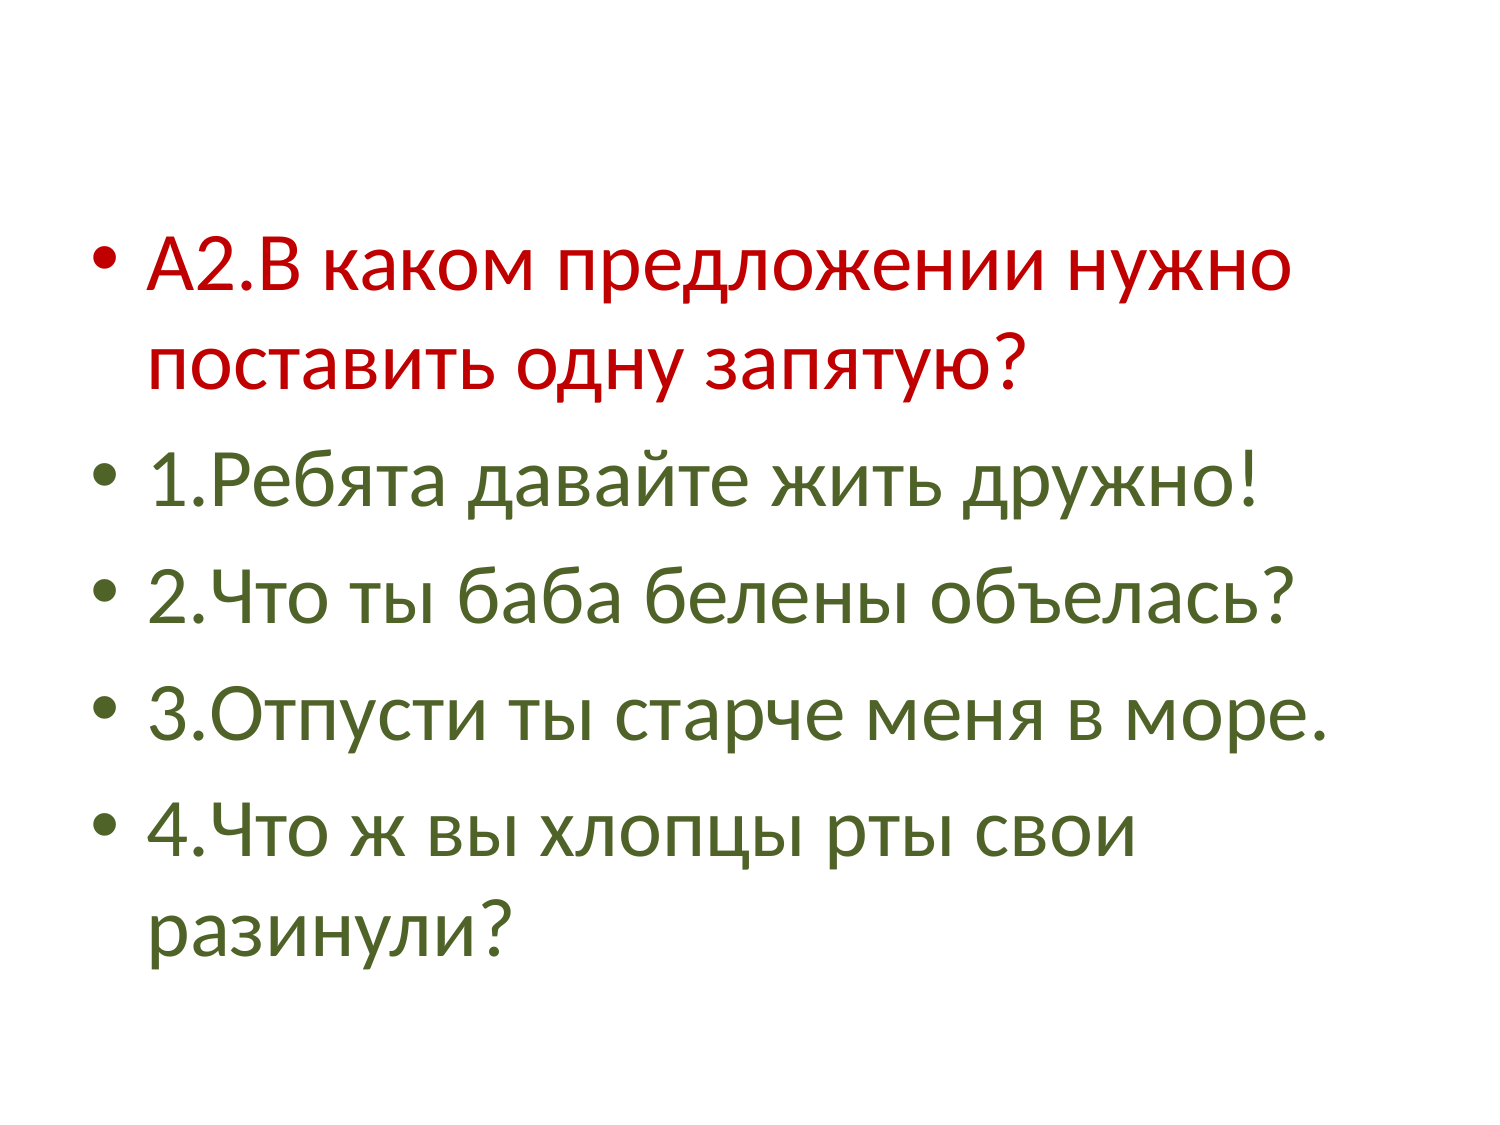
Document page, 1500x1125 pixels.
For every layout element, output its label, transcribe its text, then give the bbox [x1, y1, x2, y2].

list А2.В каком предложении нужно поставить одну запятую? 1.Ребята давайте жить дружно! 2.Что ты баба белены объелась? 3.Отпусти ты старче меня в море. 4.Что ж вы хлопцы рты свои разинули? [75, 199, 1425, 1005]
